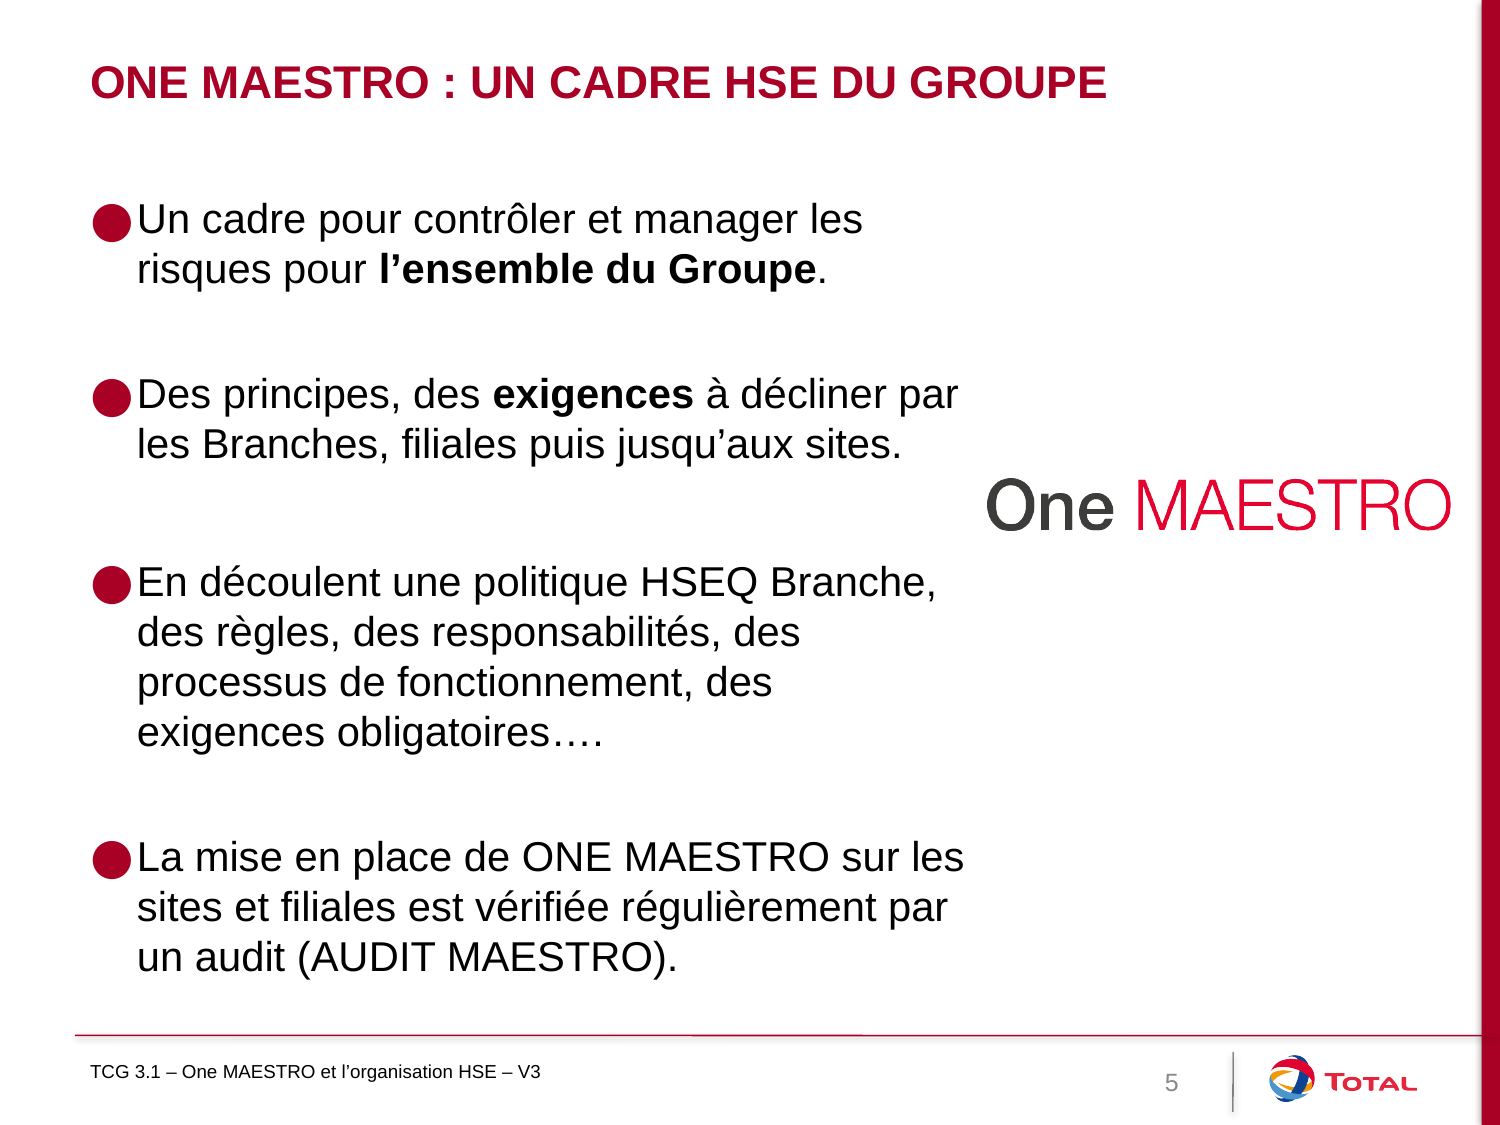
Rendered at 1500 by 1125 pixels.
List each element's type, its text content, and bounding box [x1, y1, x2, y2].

title One MAESTRO : un cadre HSE du Groupe [75, 45, 1424, 150]
footer TCG 3.1 – One MAESTRO et l’organisation HSE – V3 [75, 1051, 988, 1112]
picture [987, 478, 1451, 531]
slide_number 5 [1074, 1051, 1194, 1112]
picture [1260, 1045, 1426, 1112]
list Un cadre pour contrôler et manager les risques pour l’ensemble du Groupe. Des principes, des exigences à décliner par les Branches, filiales puis jusqu’aux sites. En découlent une politique HSEQ Branche, des règles, des responsabilités, des processus de fonctionnement, des exigences obligatoires…. La mise en place de ONE MAESTRO sur les sites et filiales est vérifiée régulièrement par un audit (AUDIT MAESTRO). [75, 184, 988, 1012]
